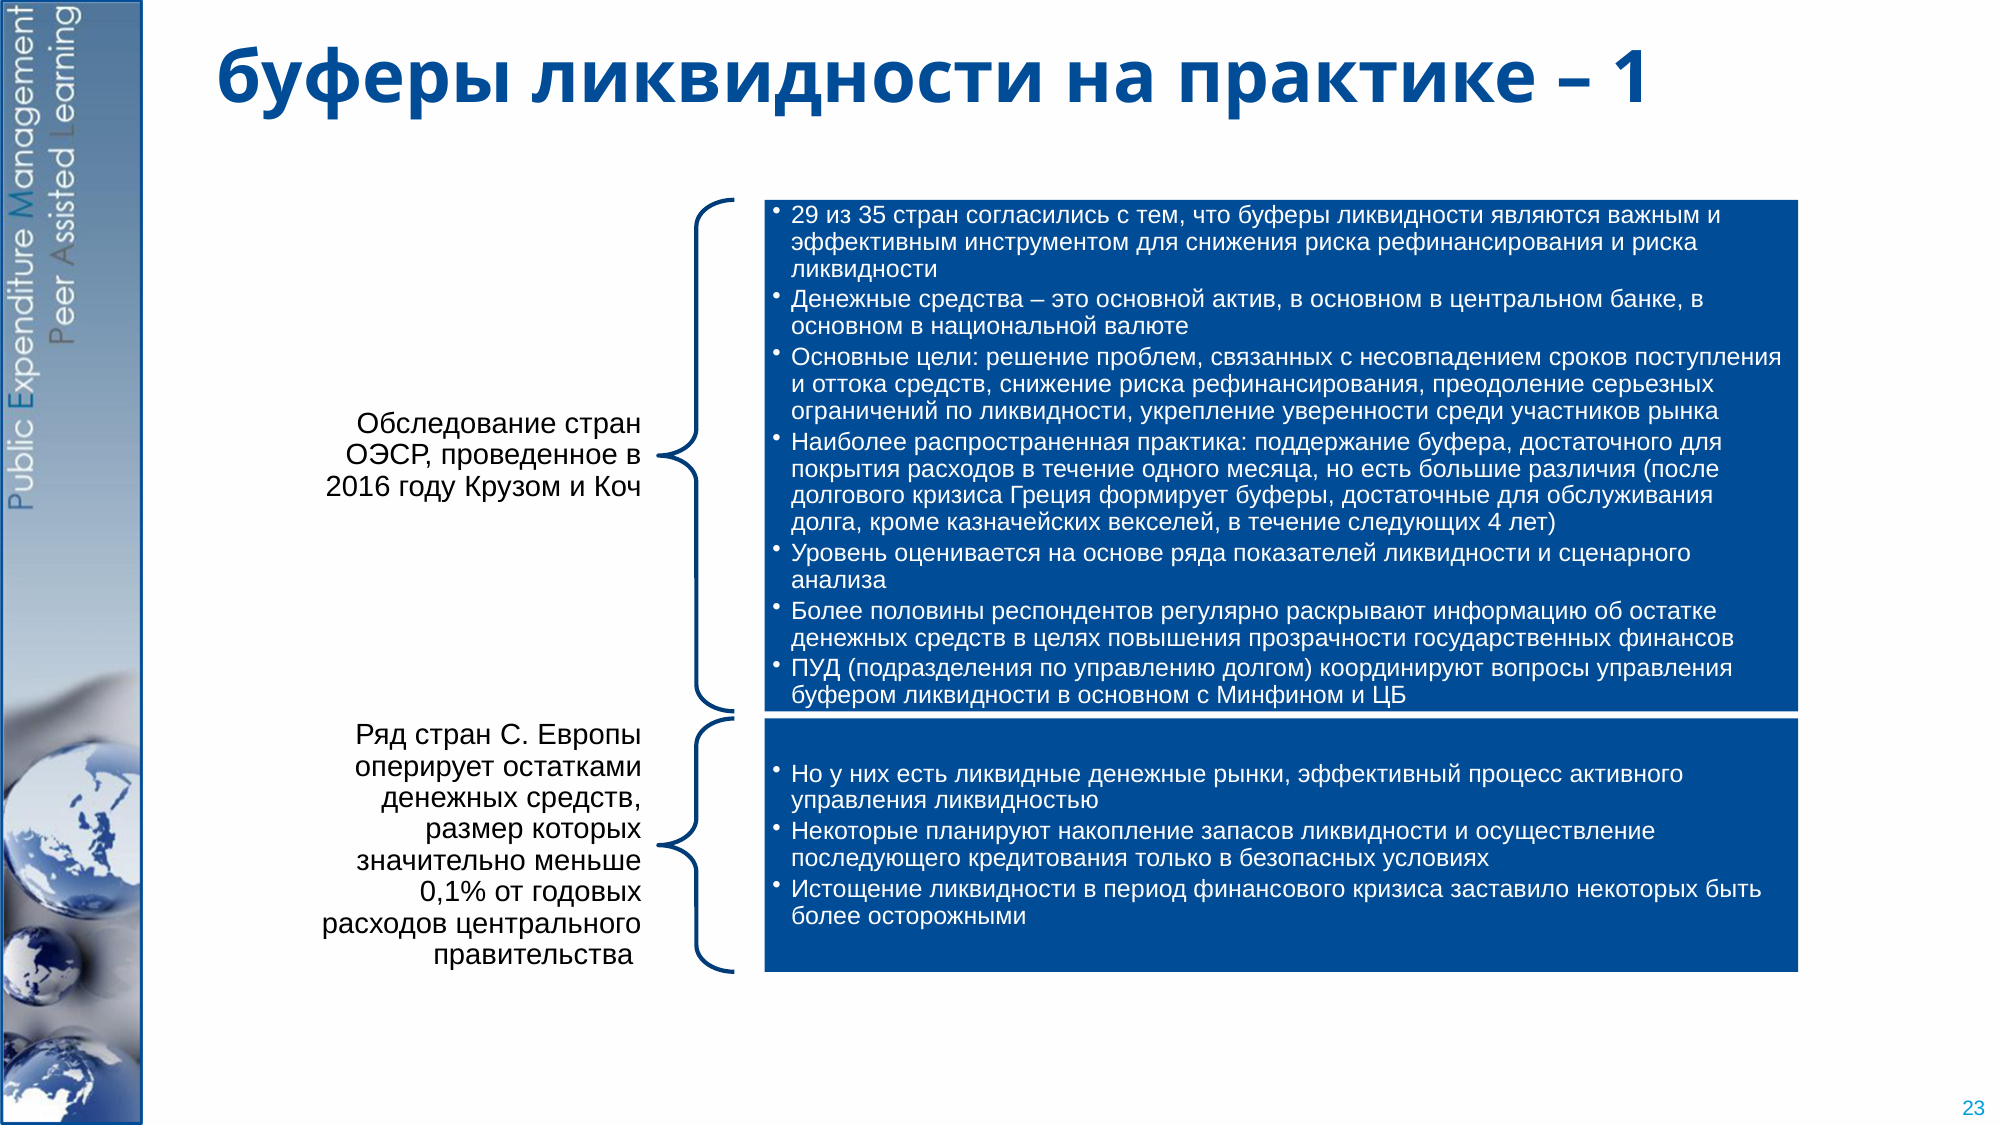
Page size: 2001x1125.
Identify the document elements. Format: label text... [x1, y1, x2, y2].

picture [0, 0, 143, 1125]
title буферы ликвидности на практике – 1 [216, 0, 1667, 158]
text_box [277, 157, 1800, 1015]
